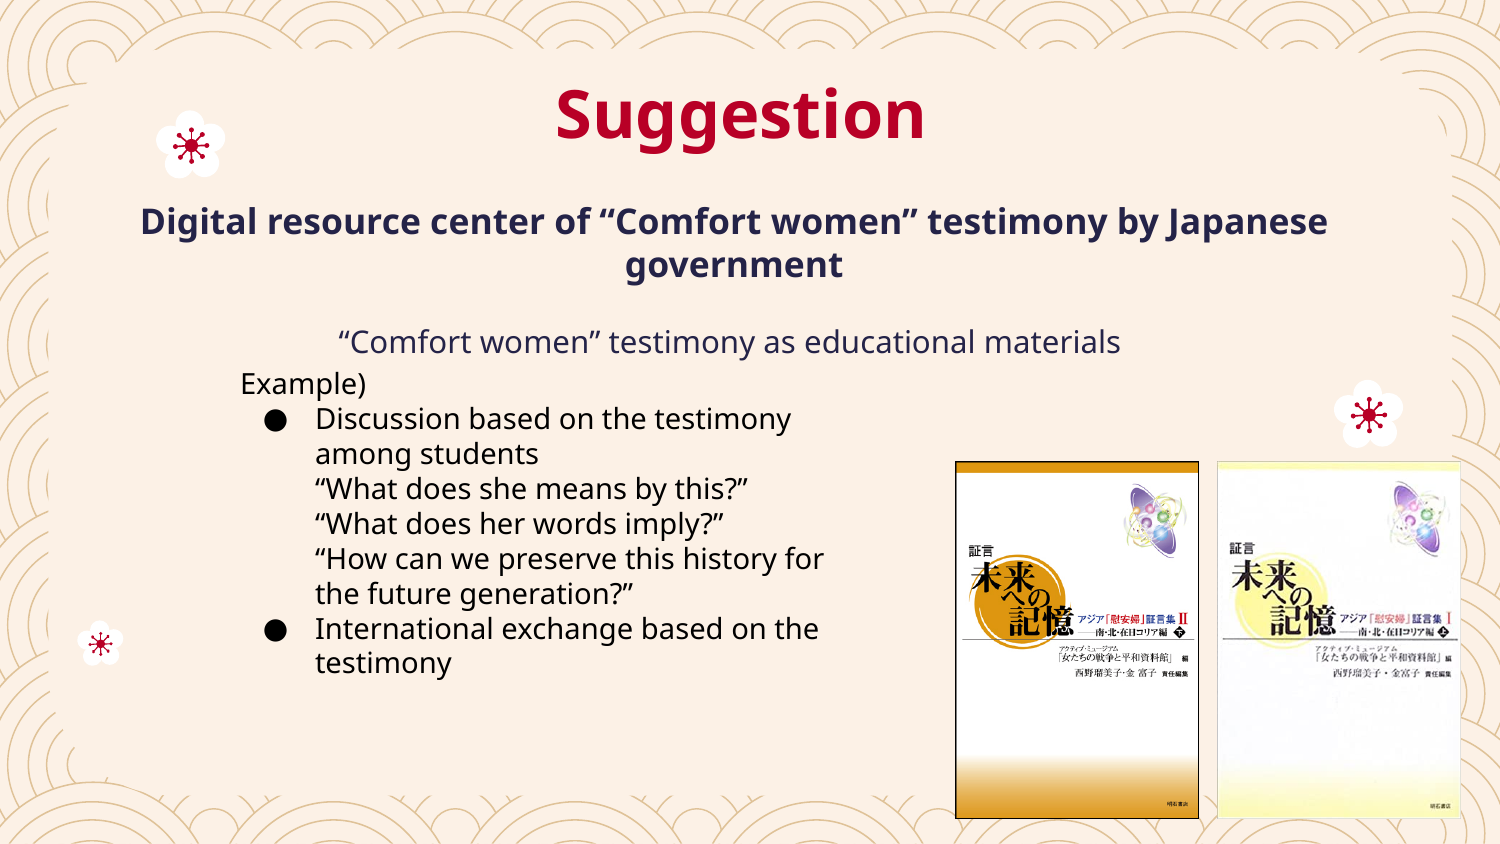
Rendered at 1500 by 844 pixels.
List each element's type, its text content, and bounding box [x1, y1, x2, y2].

subtitle Digital resource center of “Comfort women” testimony by Japanese government “Comfort women” testimony as educational materials [119, 184, 1350, 327]
text_box Example) Discussion based on the testimony among students “What does she means by this?” “What does her words imply?” “How can we preserve this history for the future generation?” International exchange based on the testimony [225, 350, 883, 730]
title Suggestion [119, 72, 1381, 167]
picture [1216, 461, 1461, 819]
picture [955, 461, 1200, 819]
